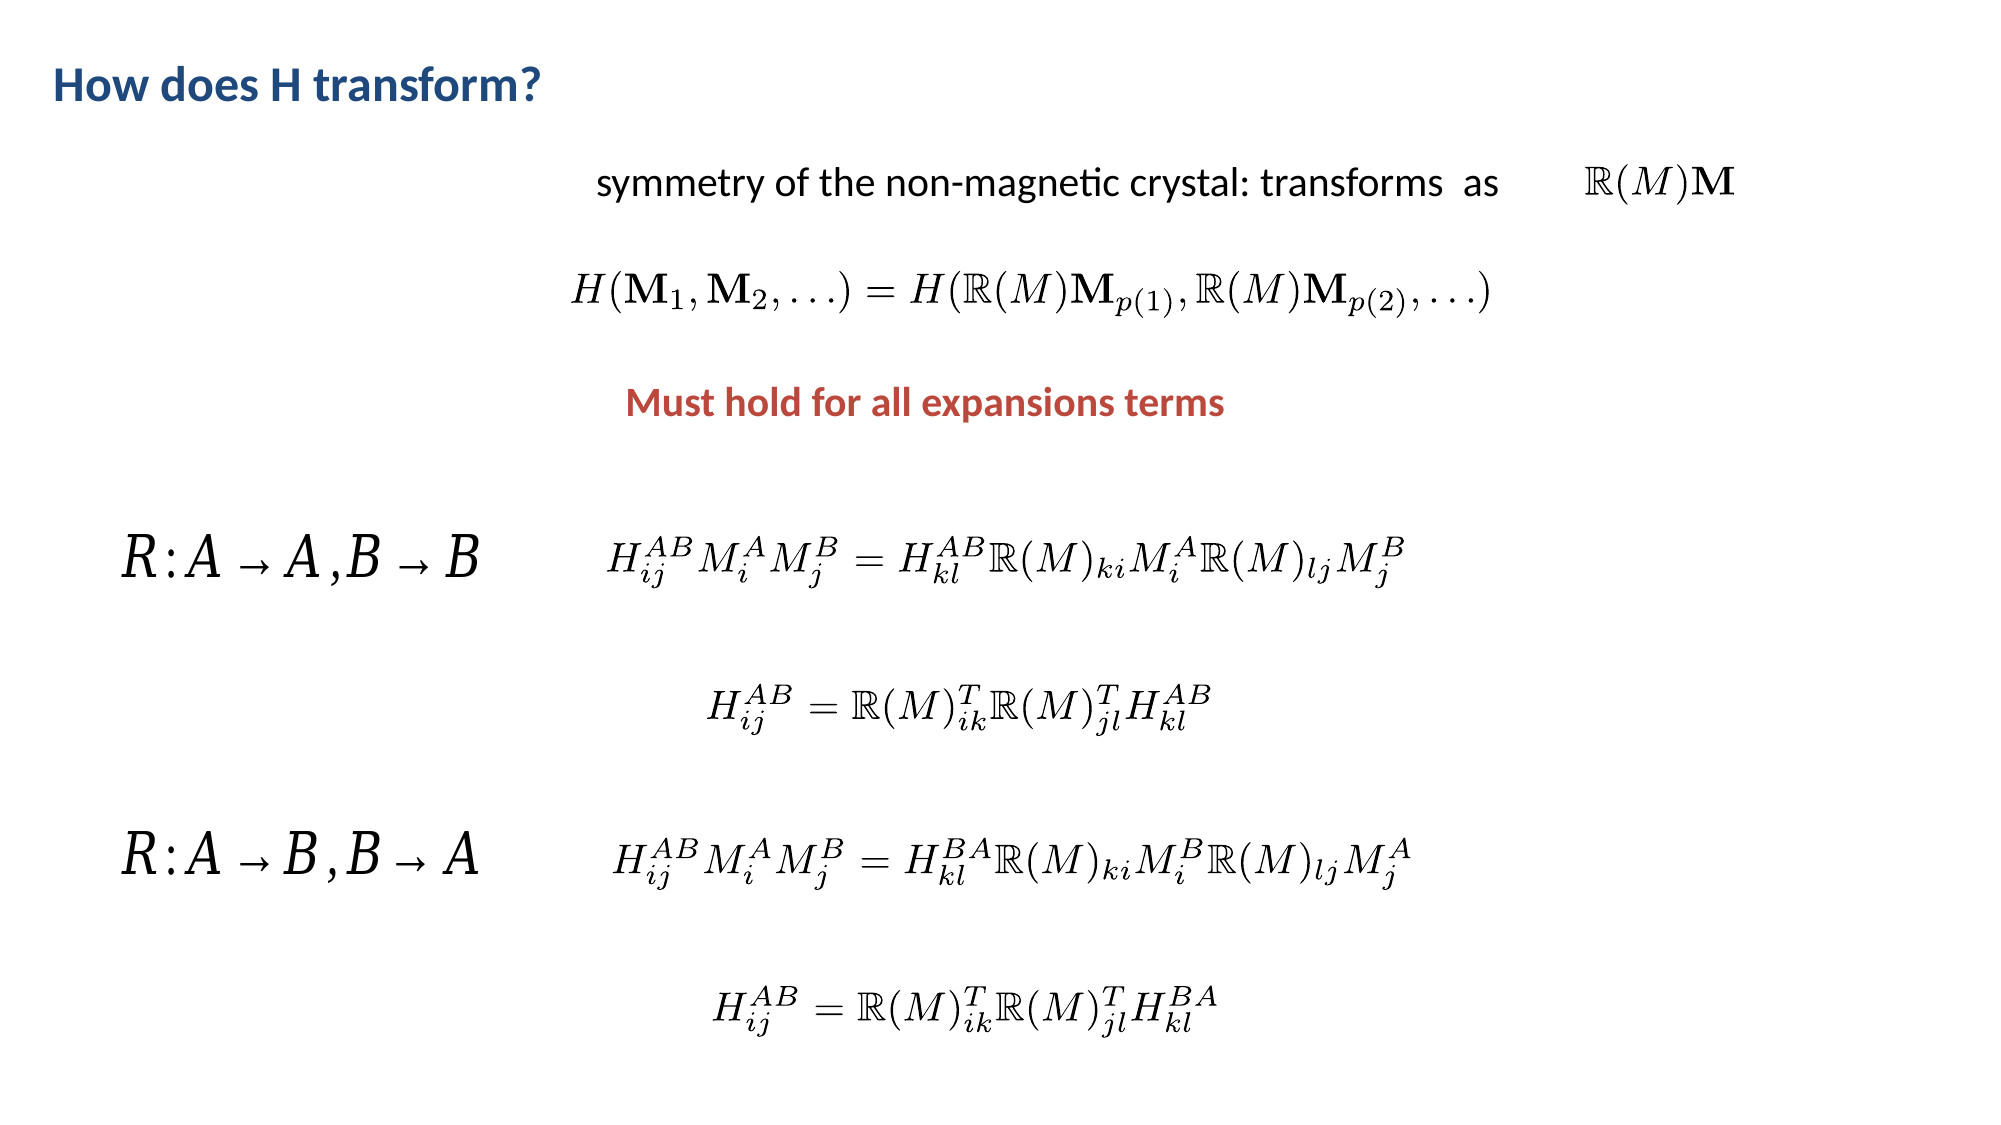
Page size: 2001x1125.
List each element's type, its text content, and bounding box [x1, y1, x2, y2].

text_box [712, 985, 1217, 1038]
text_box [570, 270, 1489, 318]
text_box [612, 837, 1411, 890]
text_box How does H transform? [39, 44, 852, 120]
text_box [606, 535, 1404, 589]
text_box Must hold for all expansions terms [610, 367, 1275, 432]
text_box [1584, 164, 1734, 205]
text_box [706, 683, 1211, 737]
